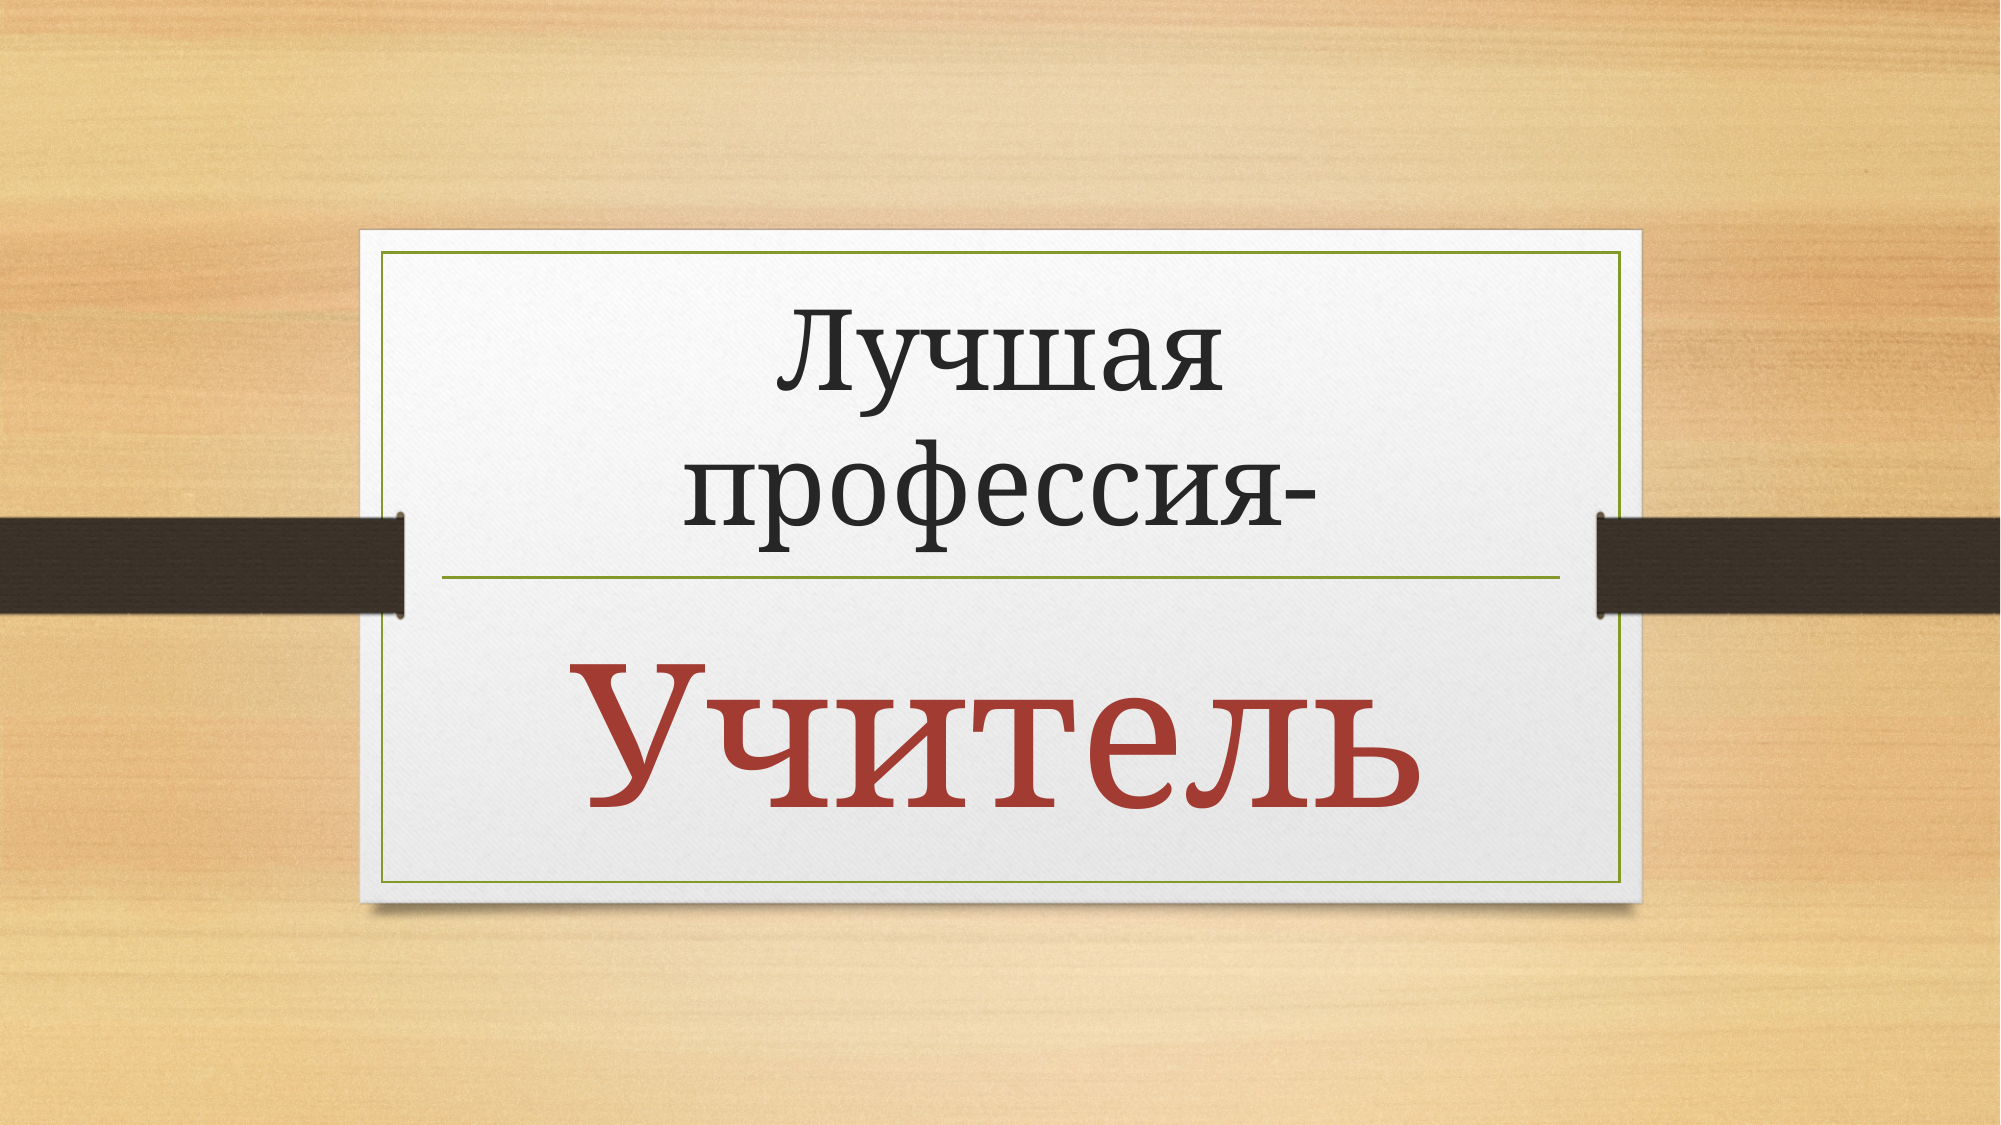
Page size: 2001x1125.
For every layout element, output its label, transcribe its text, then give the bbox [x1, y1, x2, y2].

subtitle Учитель [441, 600, 1560, 817]
title Лучшая профессия- [441, 306, 1560, 556]
picture [0, 0, 2001, 1125]
